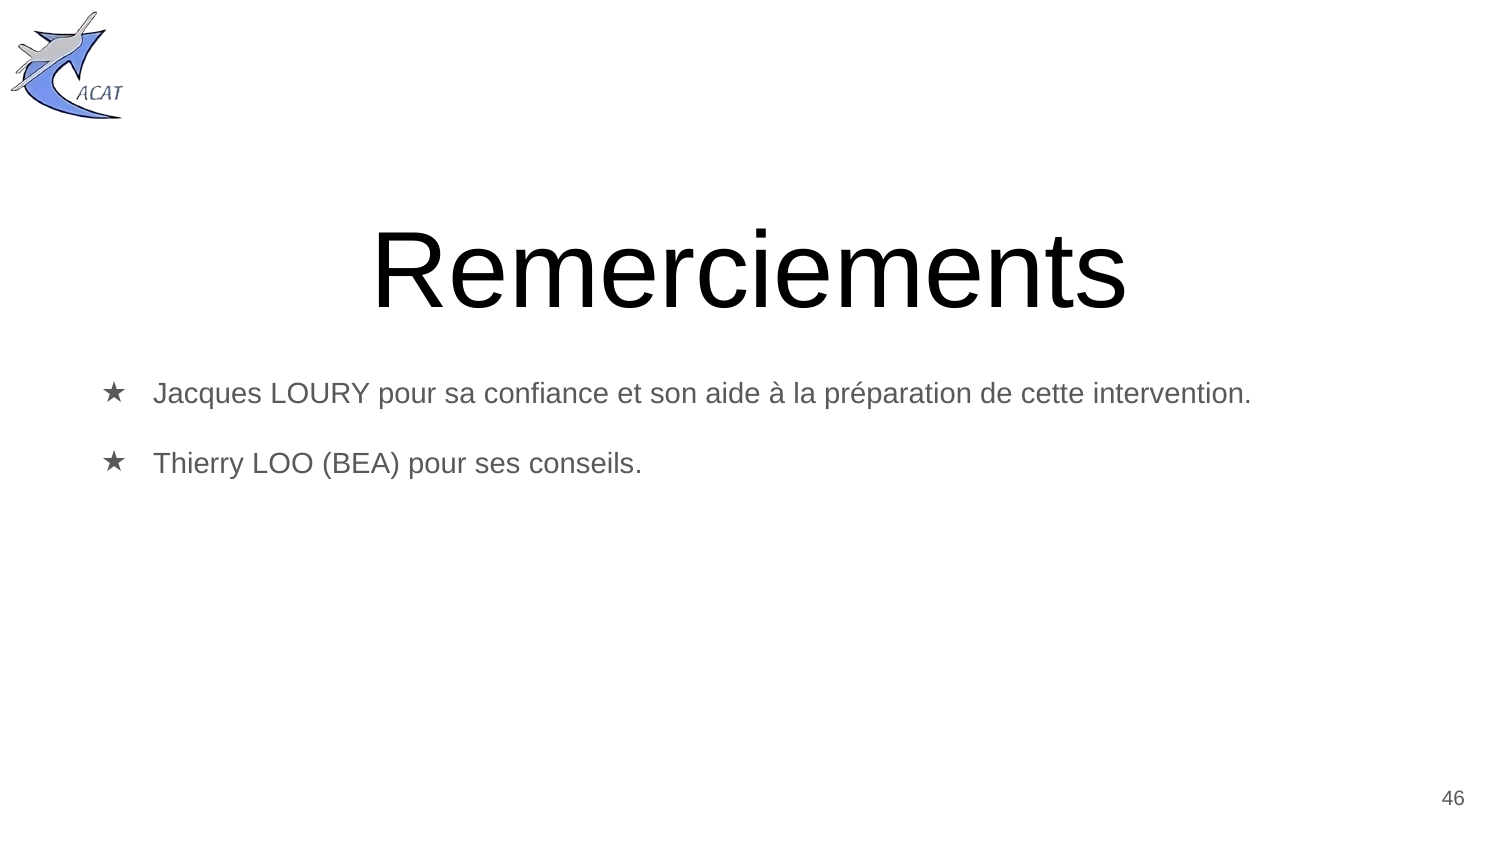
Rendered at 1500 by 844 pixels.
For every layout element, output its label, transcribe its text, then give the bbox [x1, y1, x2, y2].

title Remerciements [51, 157, 1449, 345]
picture [0, 0, 143, 143]
text_box Jacques LOURY pour sa confiance et son aide à la préparation de cette intervention. Thierry LOO (BEA) pour ses conseils. [63, 359, 1437, 565]
slide_number 46 [1389, 764, 1480, 830]
